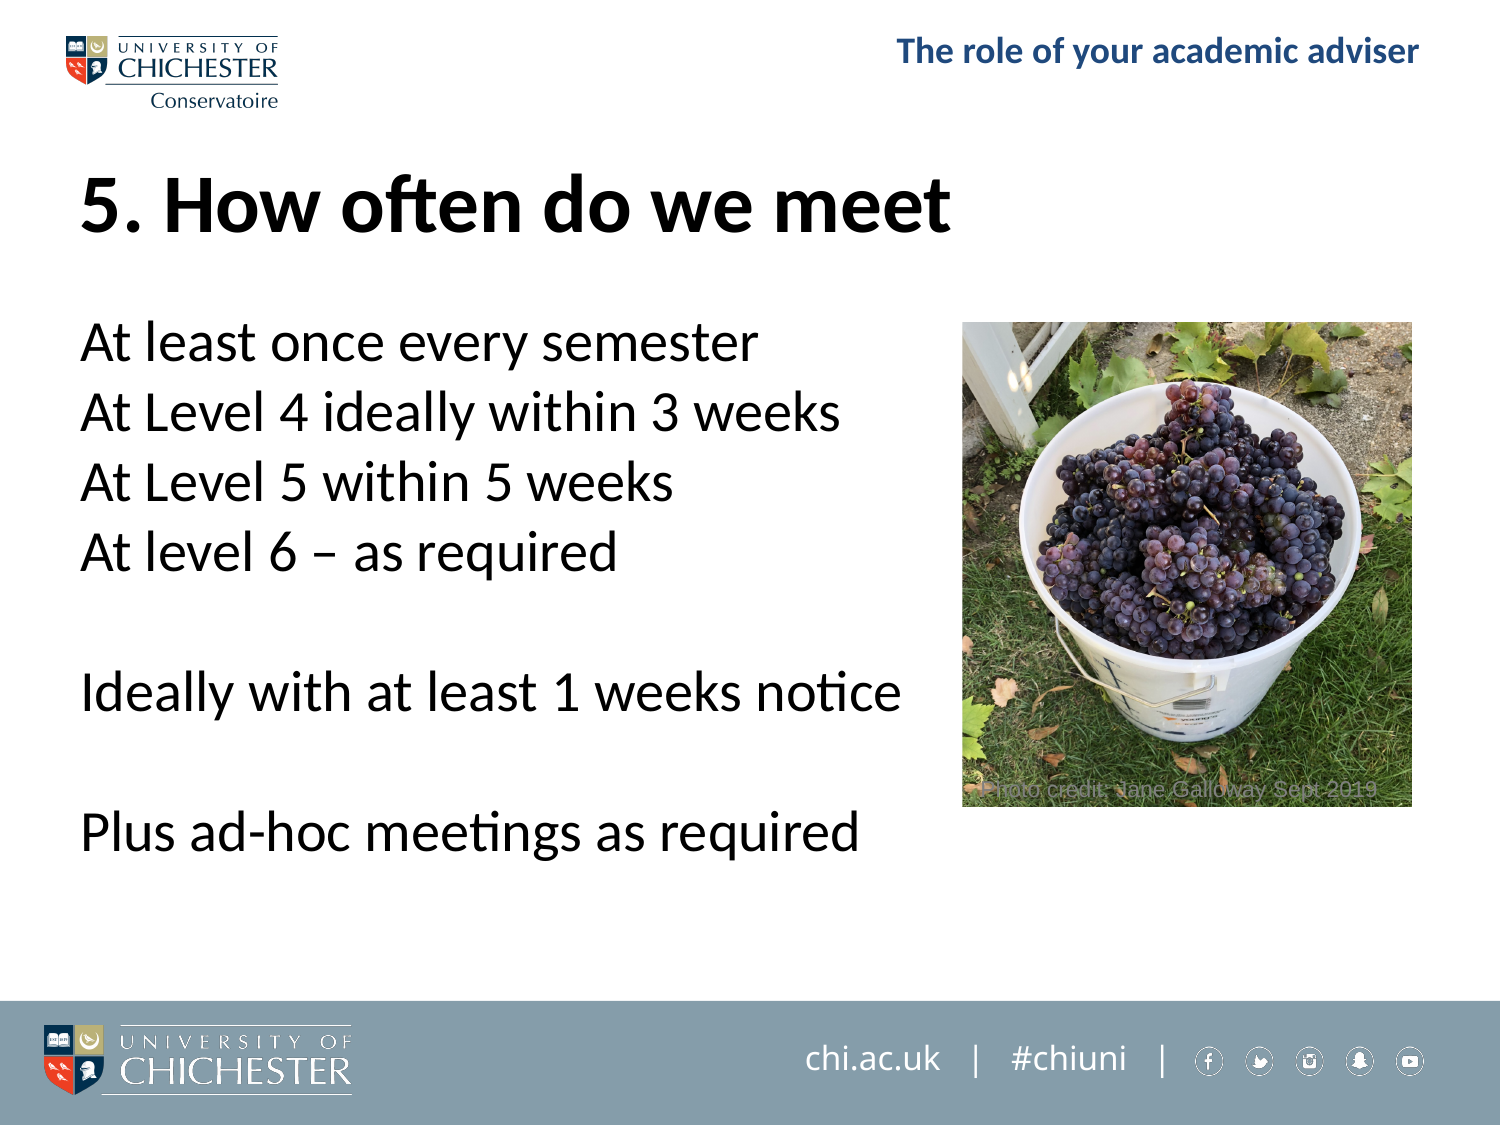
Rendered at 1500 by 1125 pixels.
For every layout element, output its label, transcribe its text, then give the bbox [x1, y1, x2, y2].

picture [44, 1025, 352, 1095]
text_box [962, 321, 1413, 811]
picture [1195, 1046, 1424, 1076]
list At least once every semester At Level 4 ideally within 3 weeks At Level 5 within 5 weeks At level 6 – as required Ideally with at least 1 weeks notice Plus ad-hoc meetings as required [65, 290, 1424, 941]
picture [66, 36, 278, 108]
list 5. How often do we meet [64, 148, 1414, 257]
